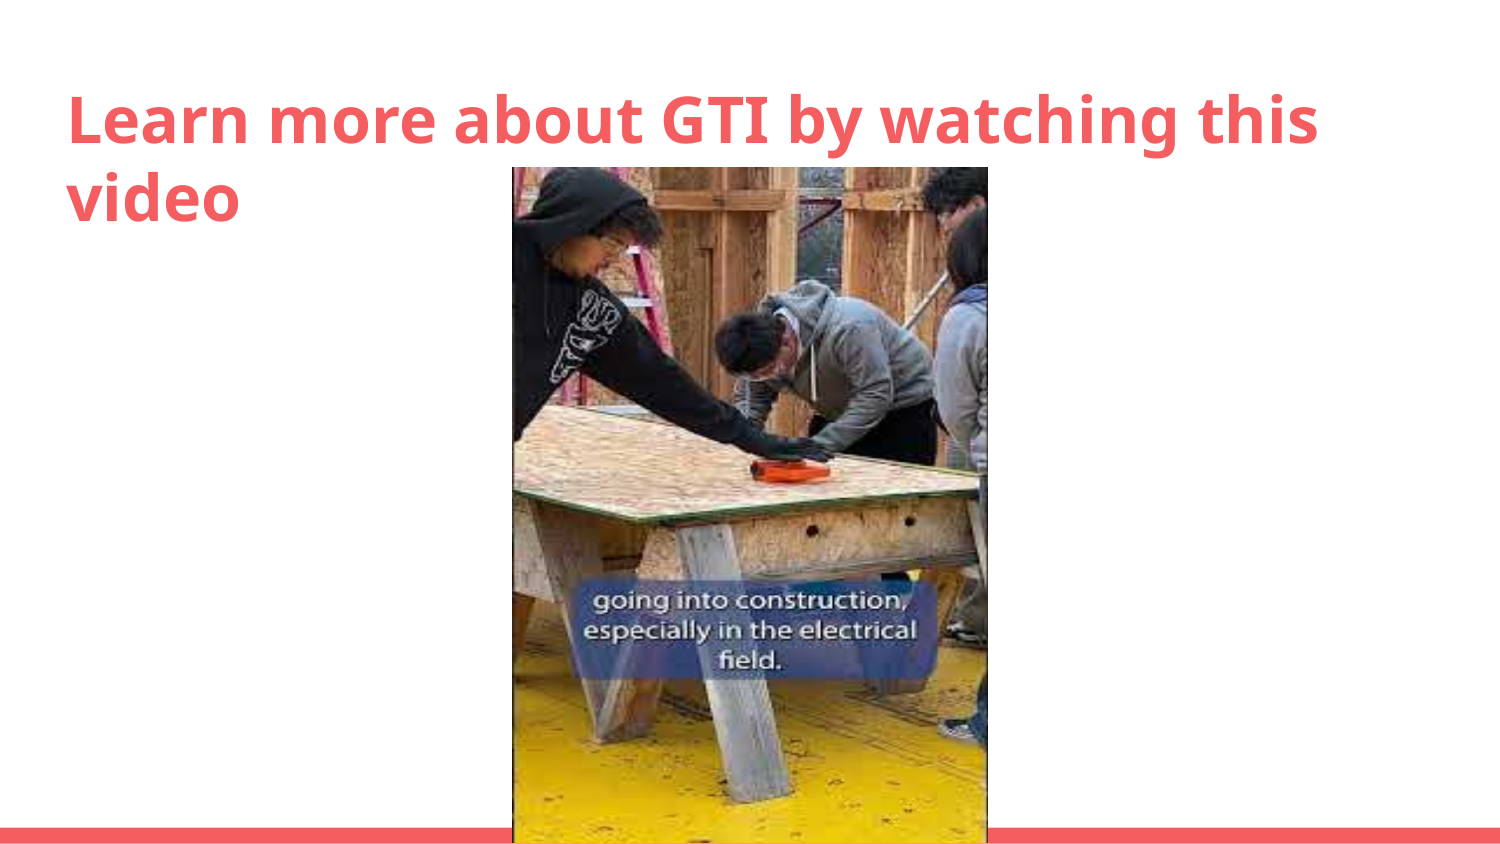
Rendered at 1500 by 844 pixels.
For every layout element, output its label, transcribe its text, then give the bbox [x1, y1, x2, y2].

title Learn more about GTI by watching this video [51, 64, 1449, 167]
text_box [511, 166, 989, 844]
